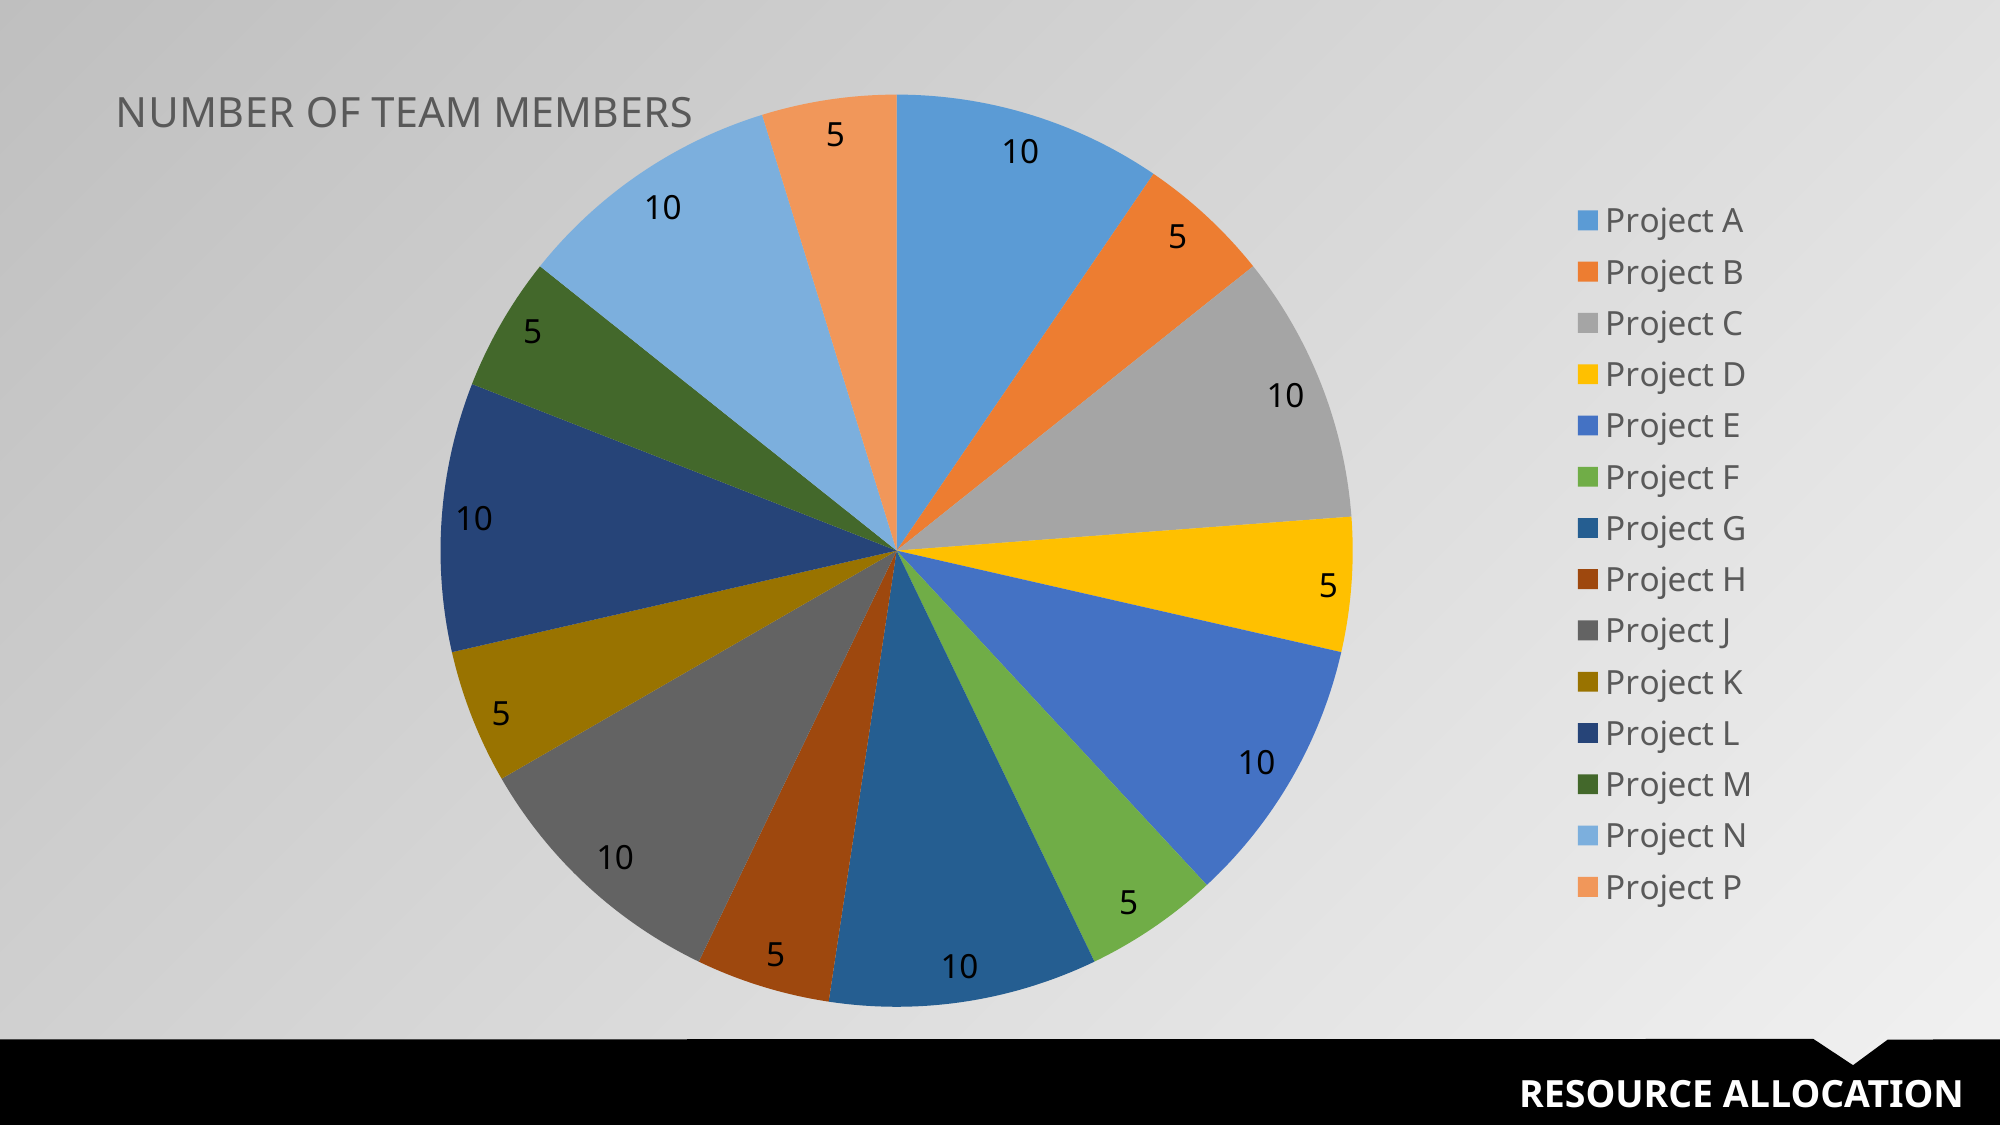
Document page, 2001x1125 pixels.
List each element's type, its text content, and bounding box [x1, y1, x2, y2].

chart [107, 34, 1906, 1007]
text_box [0, 1037, 2000, 1125]
text_box RESOURCE ALLOCATION [620, 1062, 1980, 1123]
